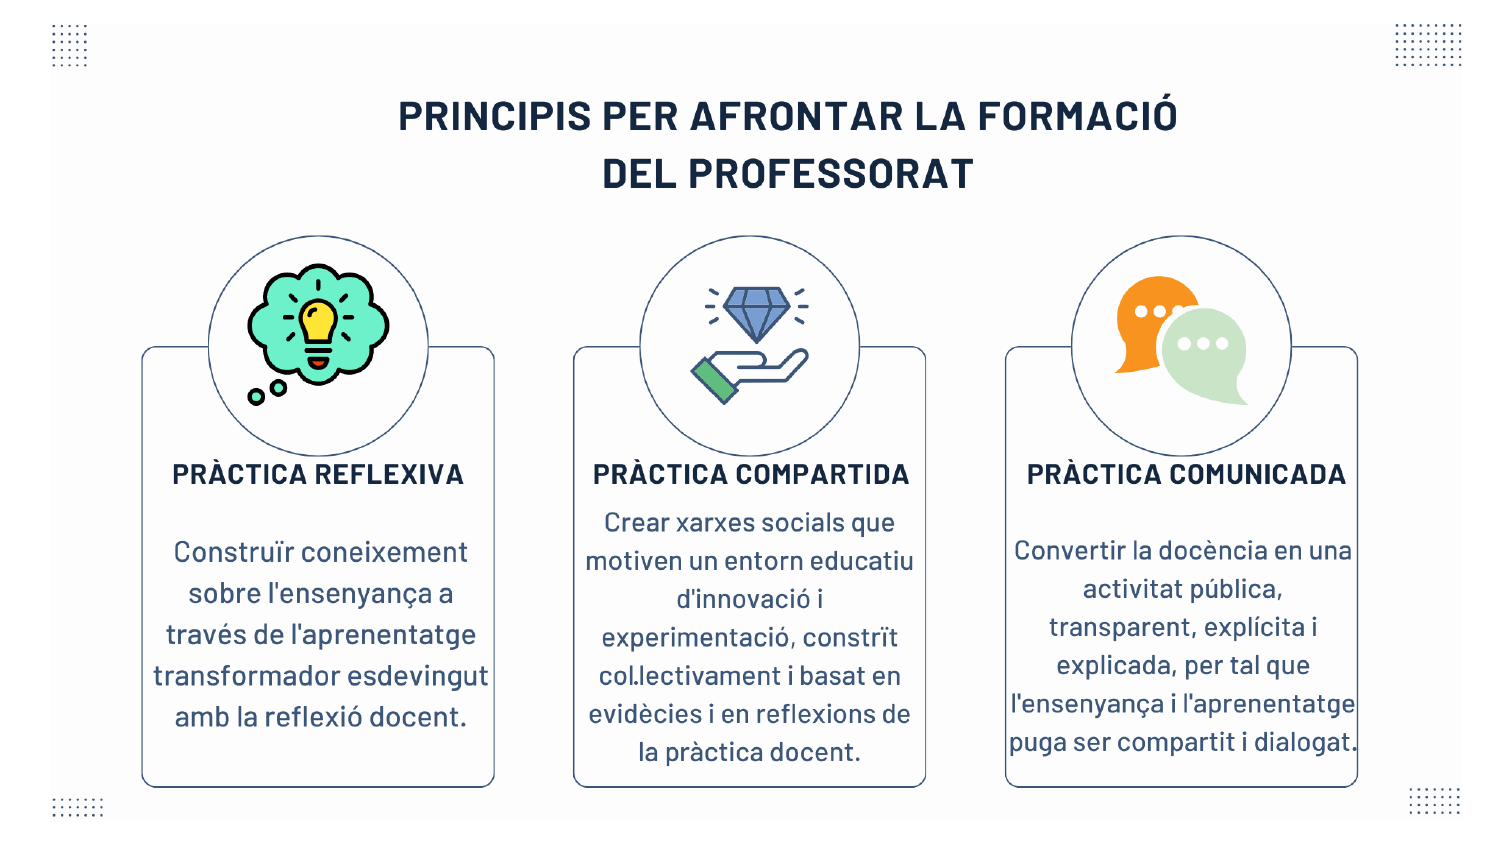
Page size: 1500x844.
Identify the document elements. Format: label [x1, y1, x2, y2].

picture [49, 24, 1462, 819]
